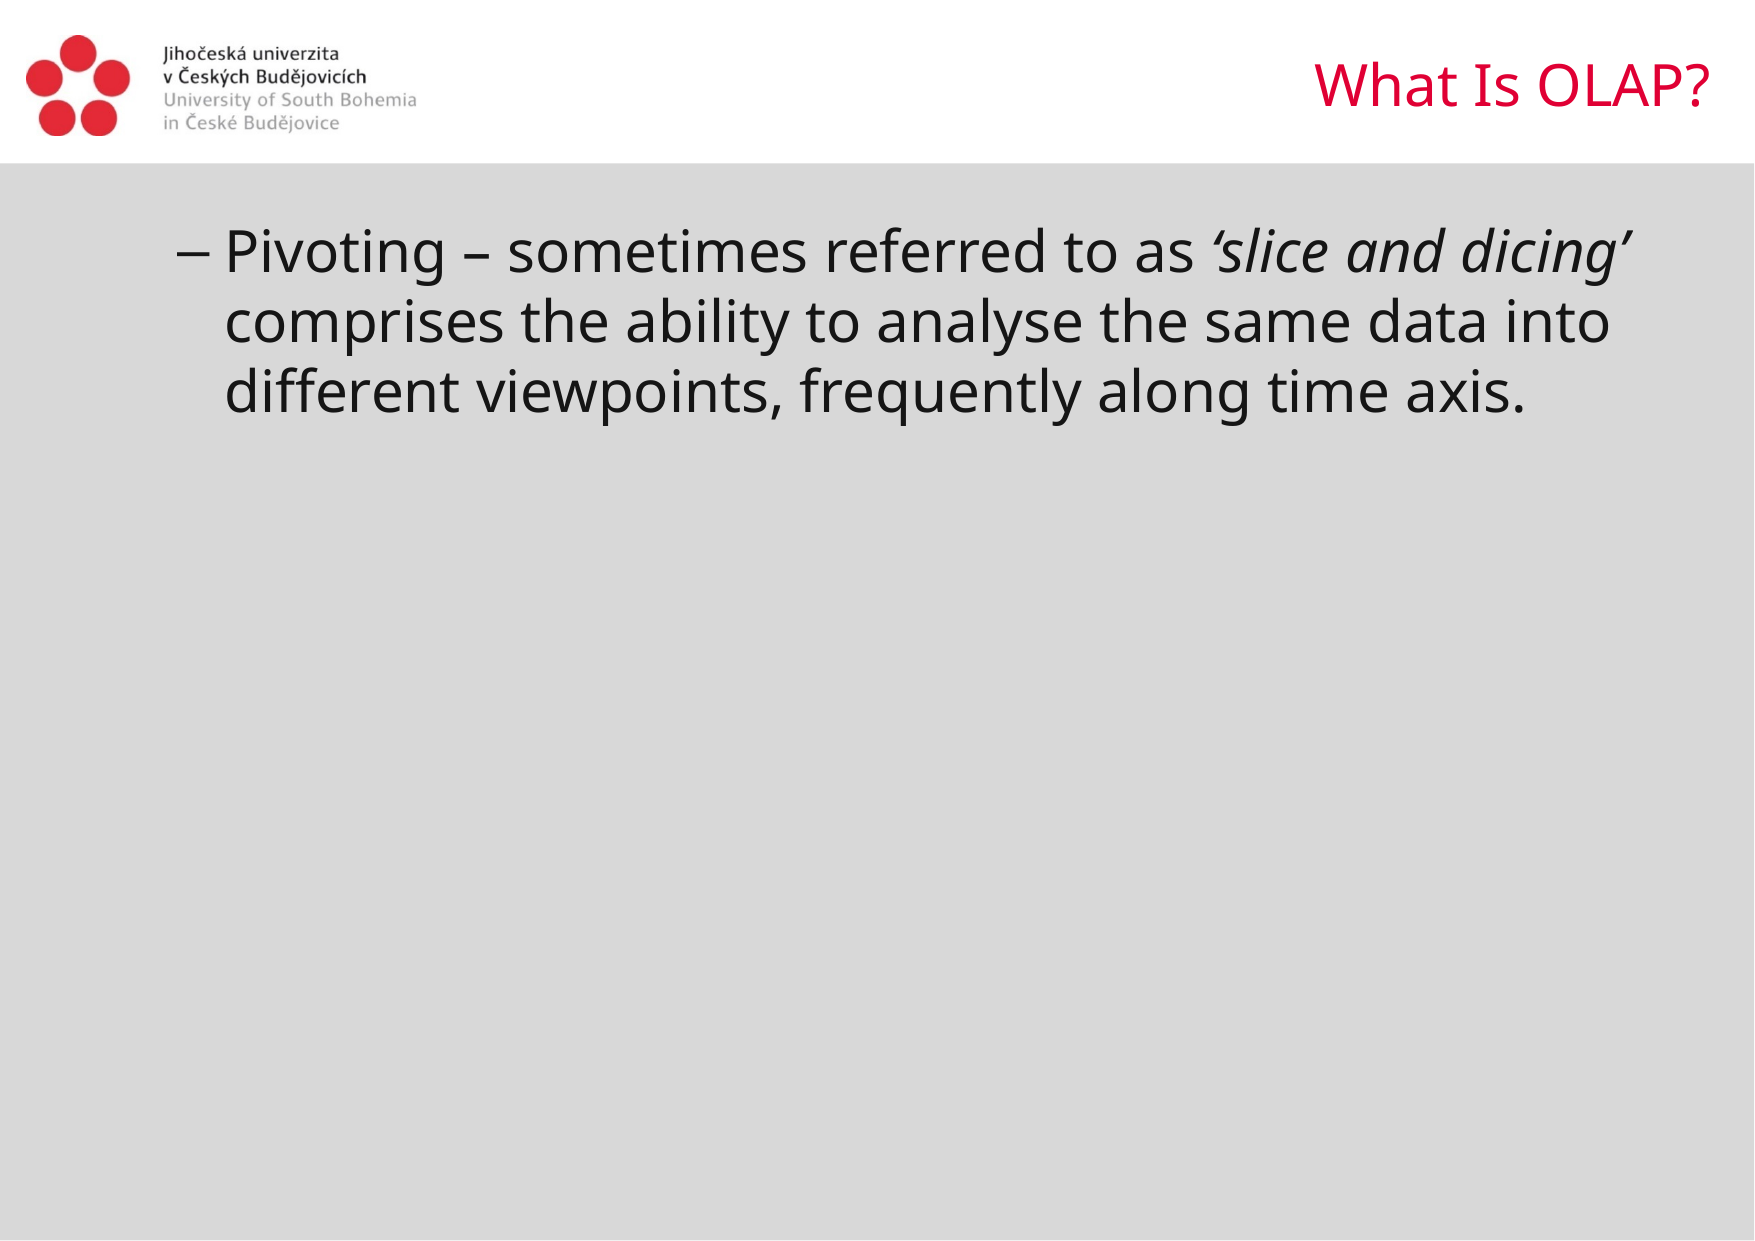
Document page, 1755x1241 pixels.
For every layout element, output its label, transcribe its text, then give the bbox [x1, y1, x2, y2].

title What Is OLAP? [497, 23, 1726, 142]
picture [26, 35, 417, 136]
list Pivoting – sometimes referred to as ‘slice and dicing’ comprises the ability to analyse the same data into different viewpoints, frequently along time axis. [87, 206, 1667, 1108]
